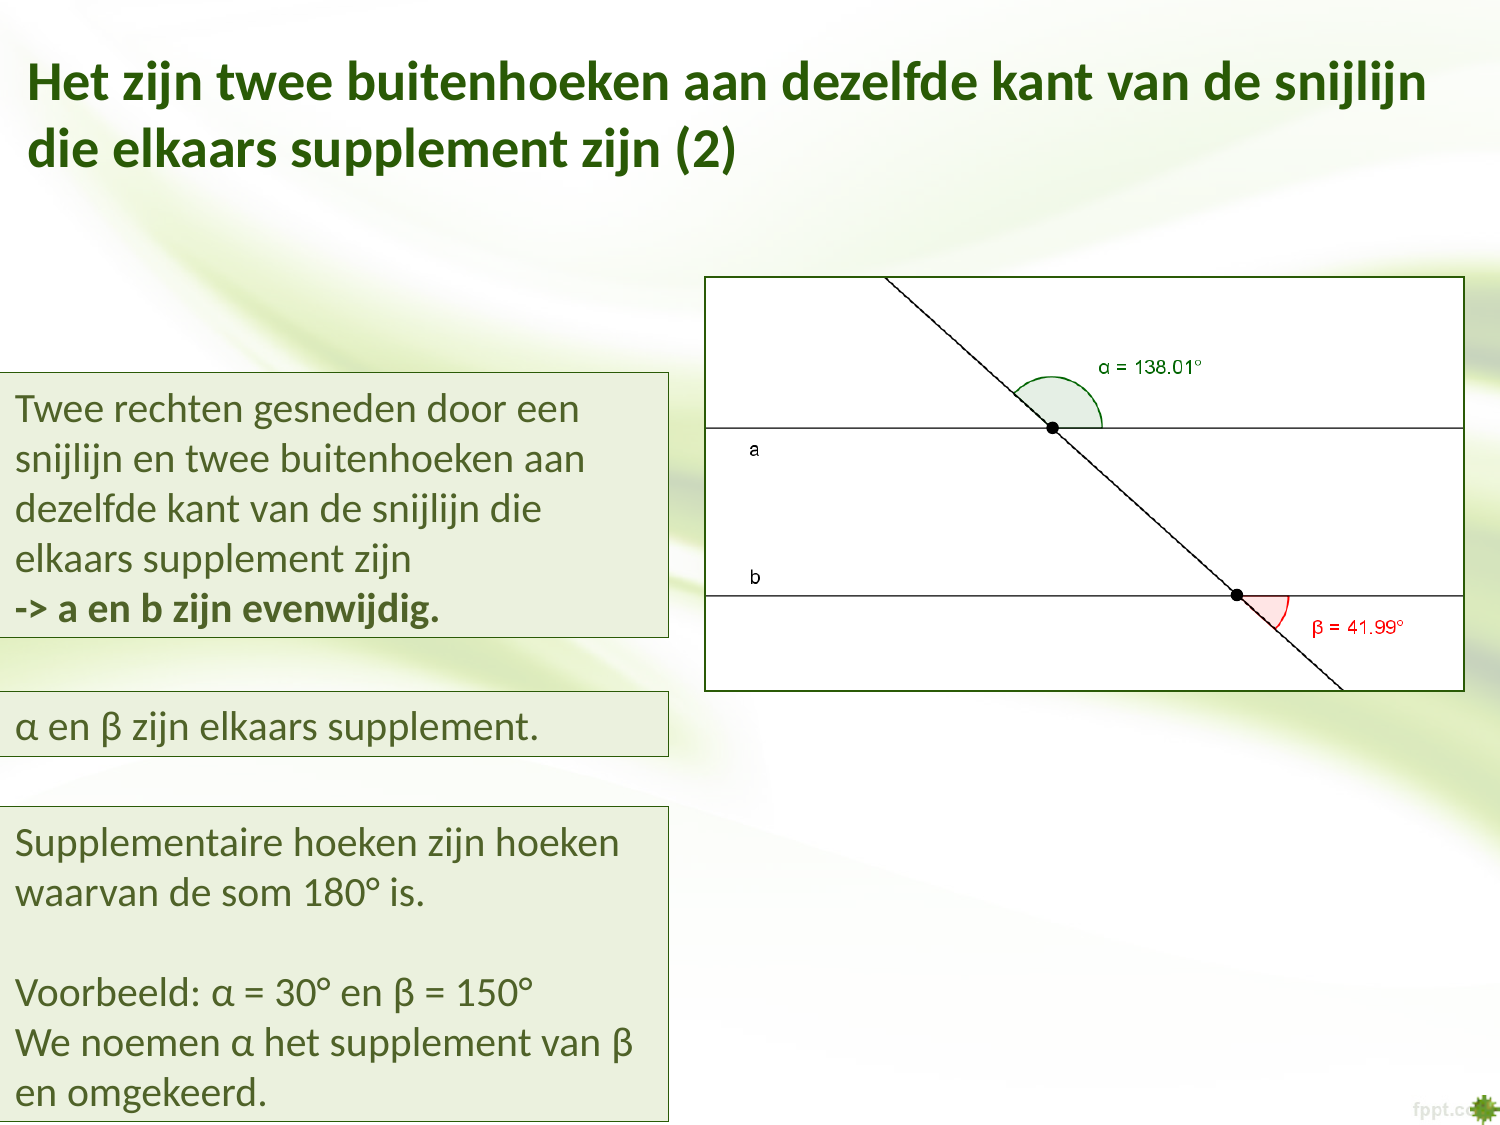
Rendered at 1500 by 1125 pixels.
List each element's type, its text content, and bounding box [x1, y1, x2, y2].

text_box α en β zijn elkaars supplement. [0, 691, 669, 757]
text_box Twee rechten gesneden door een snijlijn en twee buitenhoeken aan dezelfde kant van de snijlijn die elkaars supplement zijn -> a en b zijn evenwijdig. [0, 372, 669, 638]
title Het zijn twee buitenhoeken aan dezelfde kant van de snijlijn die elkaars supplement zijn (2) [0, 36, 1500, 187]
picture [705, 277, 1464, 691]
picture [1470, 1095, 1500, 1125]
text_box Supplementaire hoeken zijn hoeken waarvan de som 180° is. Voorbeeld: α = 30° en β = 150° We noemen α het supplement van β en omgekeerd. [0, 806, 669, 1122]
